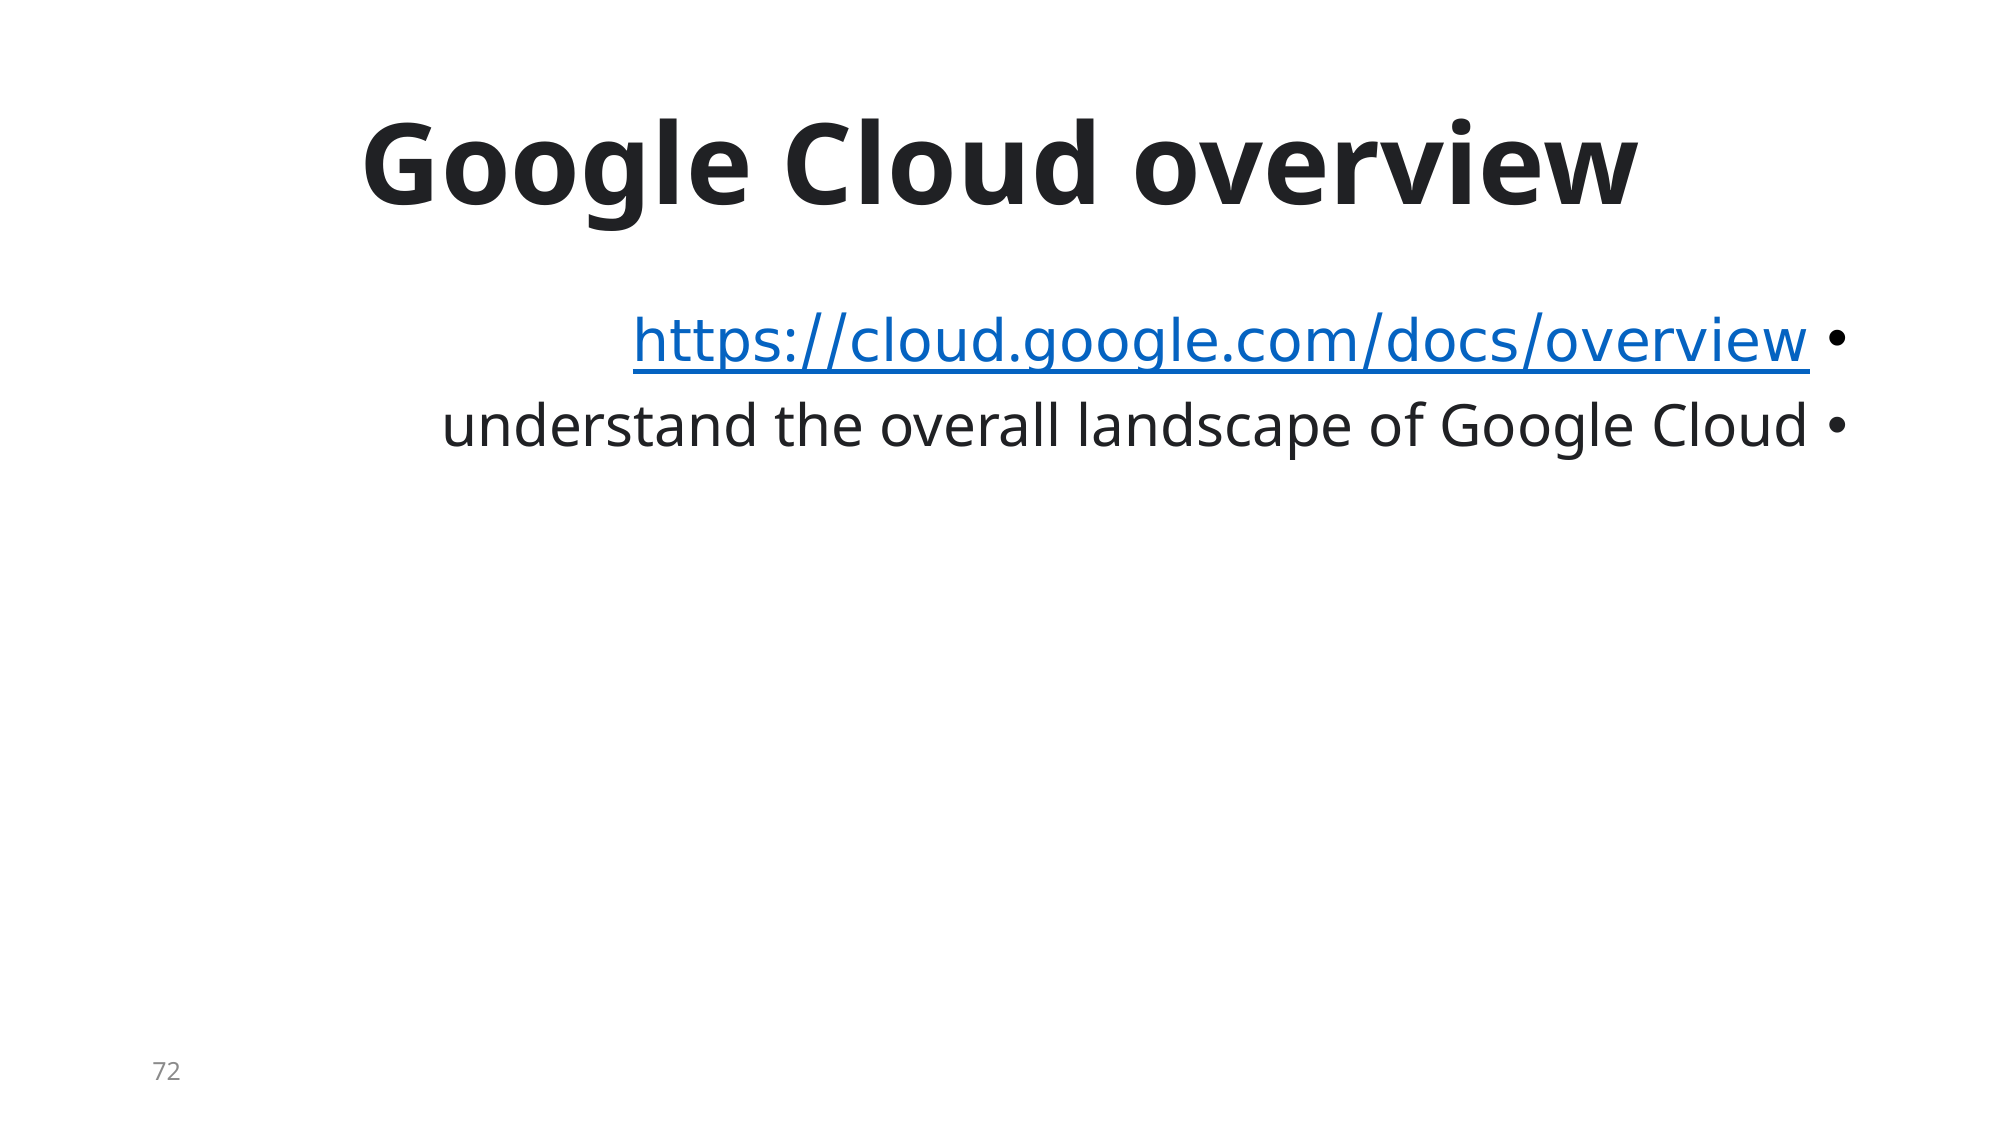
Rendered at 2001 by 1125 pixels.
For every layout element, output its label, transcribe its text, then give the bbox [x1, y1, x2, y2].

title Google Cloud overview [137, 59, 1863, 278]
list https://cloud.google.com/docs/overview understand the overall landscape of Google Cloud [137, 299, 1863, 1014]
slide_number 72 [137, 1042, 588, 1103]
